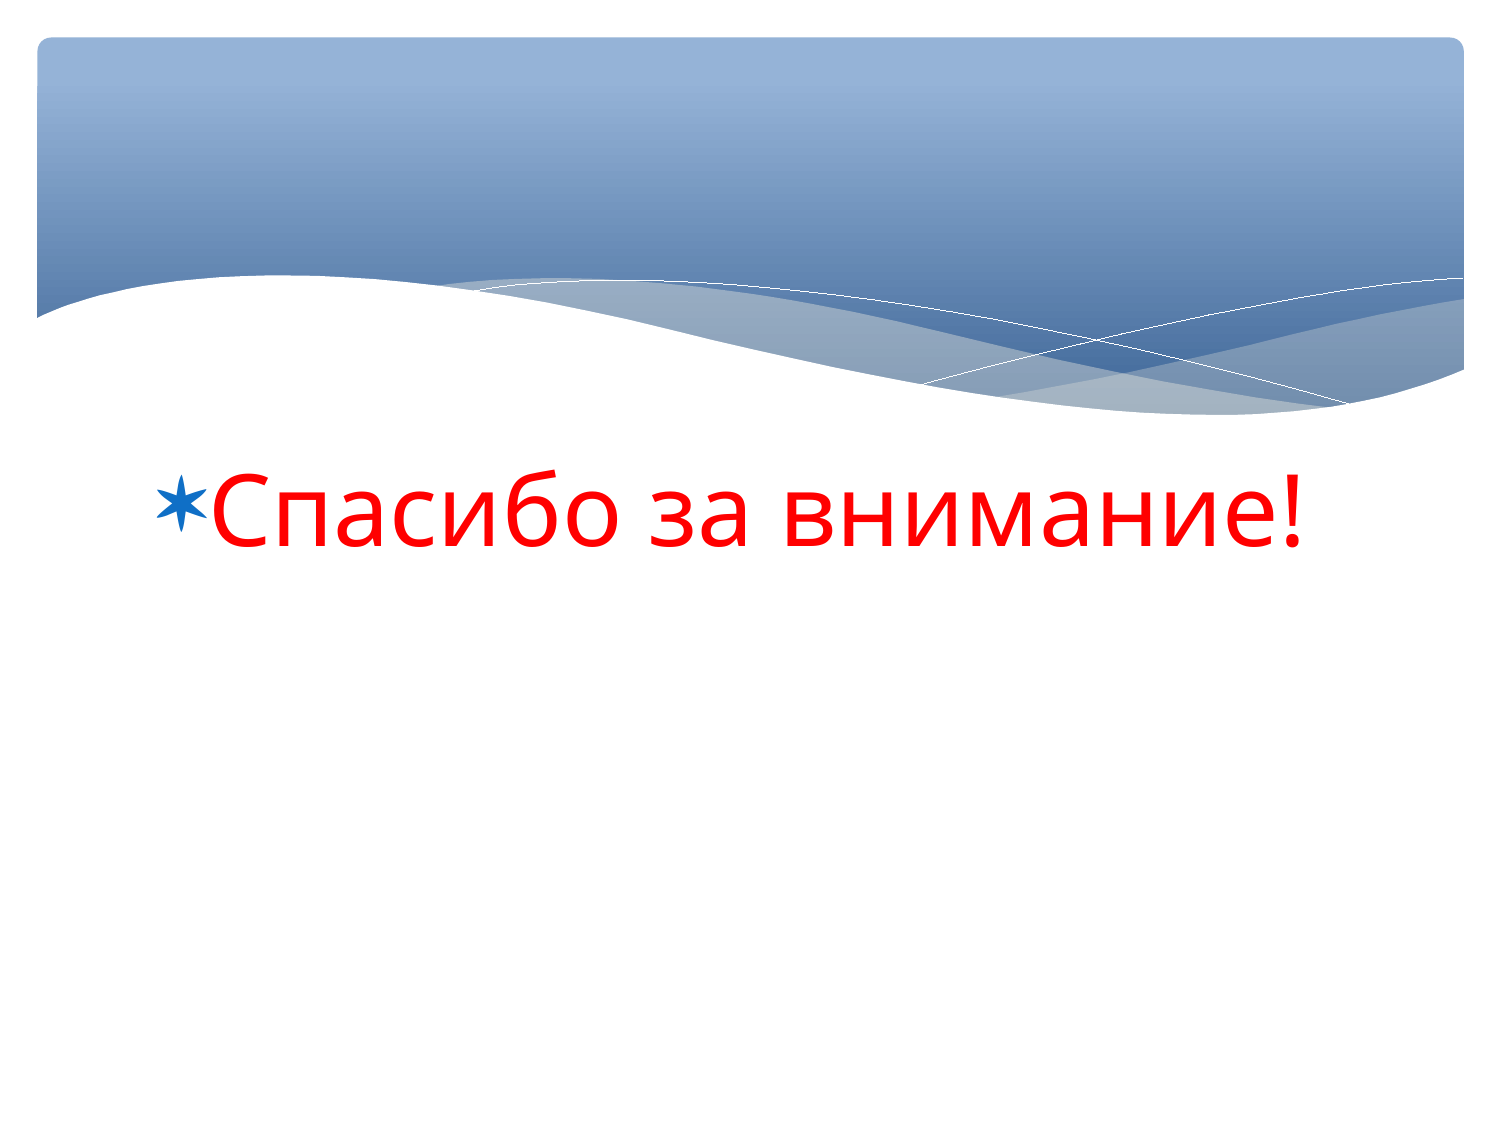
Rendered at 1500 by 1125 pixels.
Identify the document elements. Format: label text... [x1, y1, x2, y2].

text_box Спасибо за внимание! [142, 438, 1359, 1005]
text_box [75, 55, 1425, 261]
